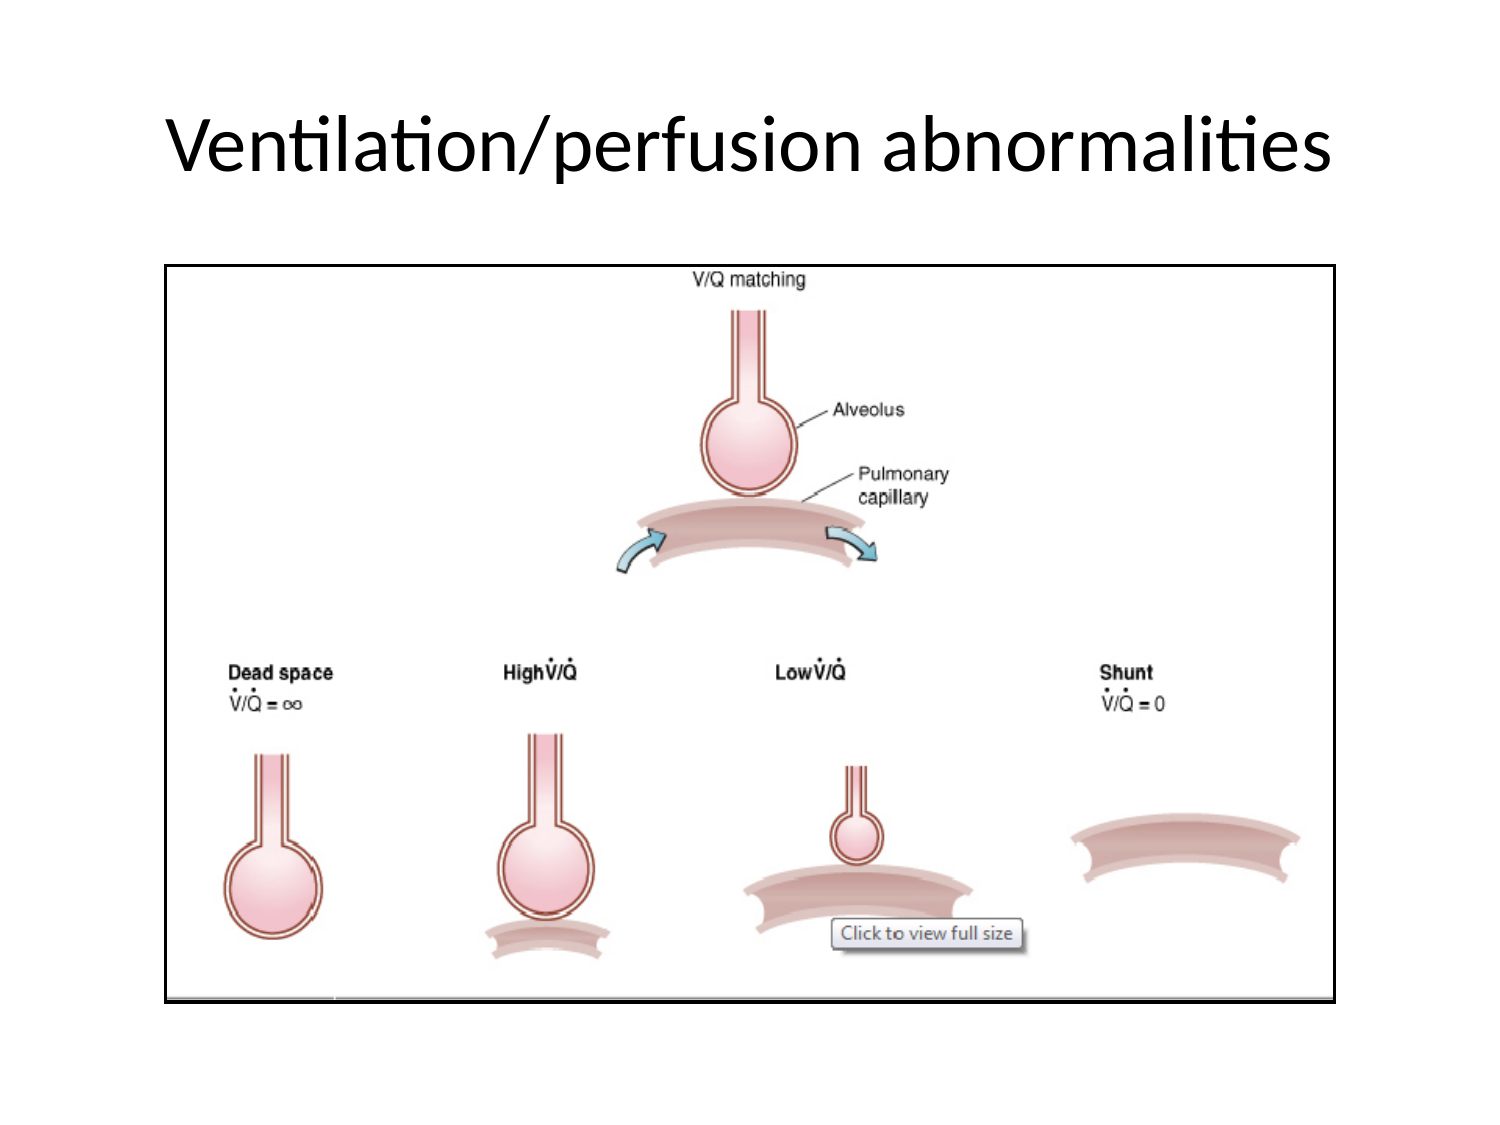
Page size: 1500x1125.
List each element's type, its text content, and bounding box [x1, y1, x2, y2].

title Ventilation/perfusion abnormalities [75, 45, 1425, 233]
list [166, 267, 1333, 1001]
